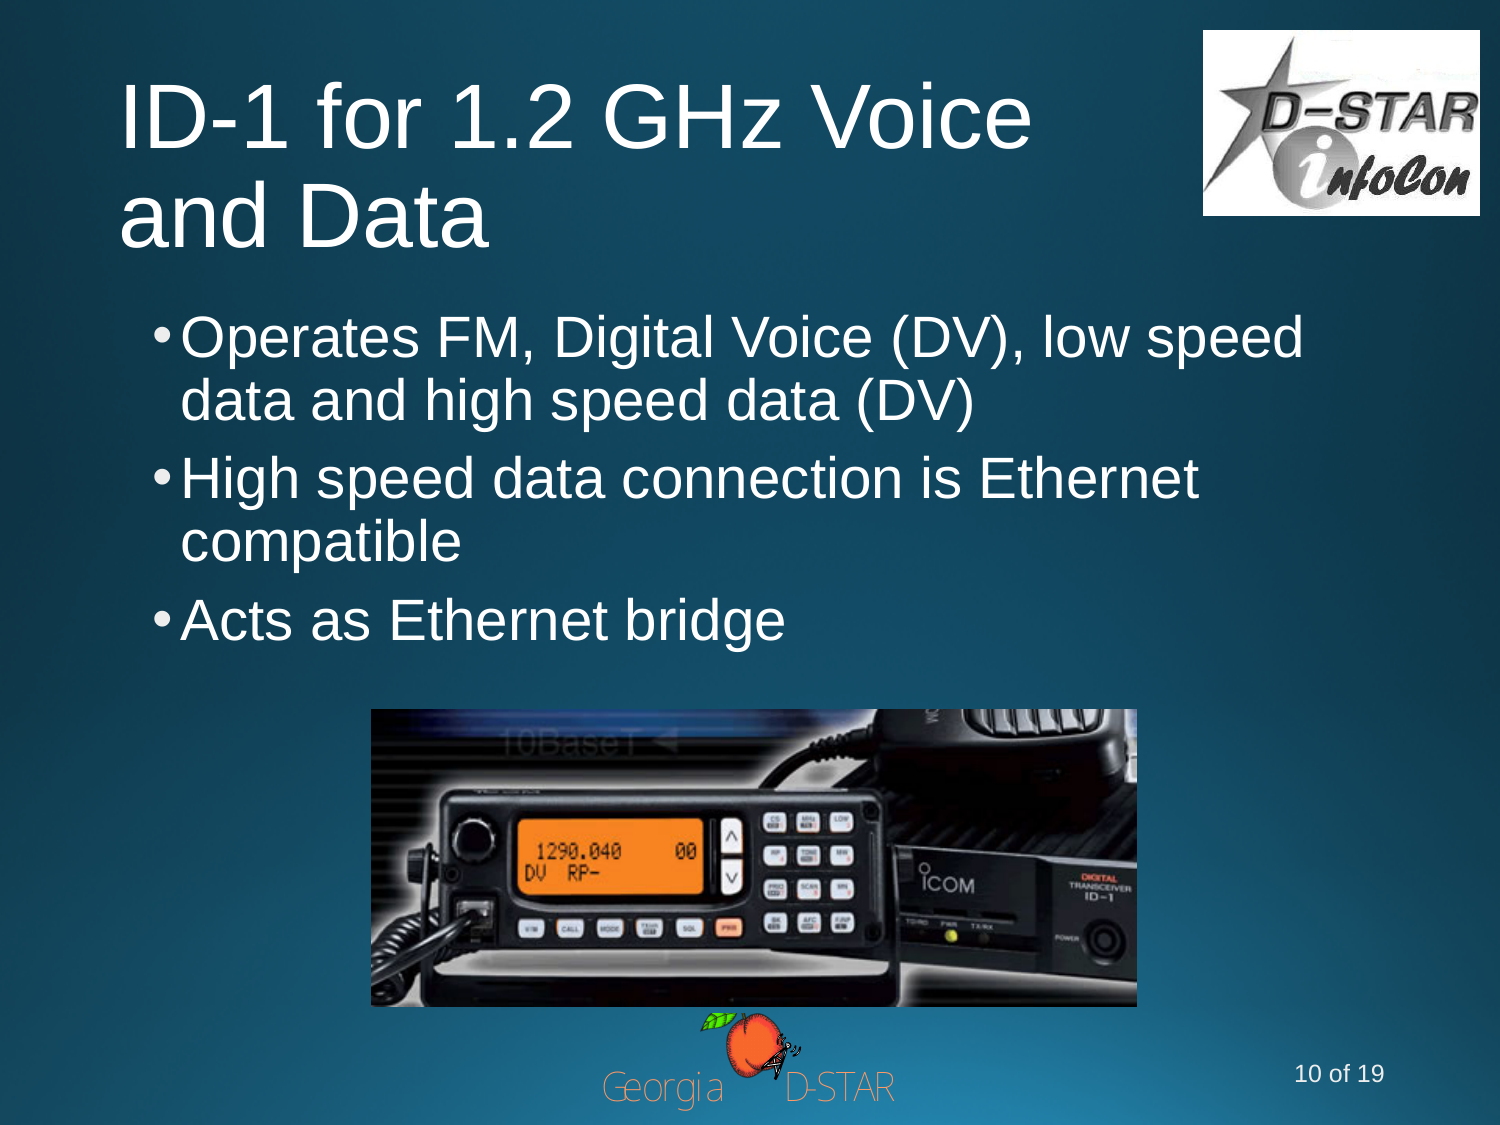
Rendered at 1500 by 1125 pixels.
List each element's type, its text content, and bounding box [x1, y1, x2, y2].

list Operates FM, Digital Voice (DV), low speed data and high speed data (DV) High speed data connection is Ethernet compatible Acts as Ethernet bridge [137, 299, 1397, 1014]
slide_number 10 of 19 [1062, 1042, 1401, 1103]
picture [0, 0, 1500, 1125]
title ID-1 for 1.2 GHz Voice and Data [103, 59, 1397, 278]
